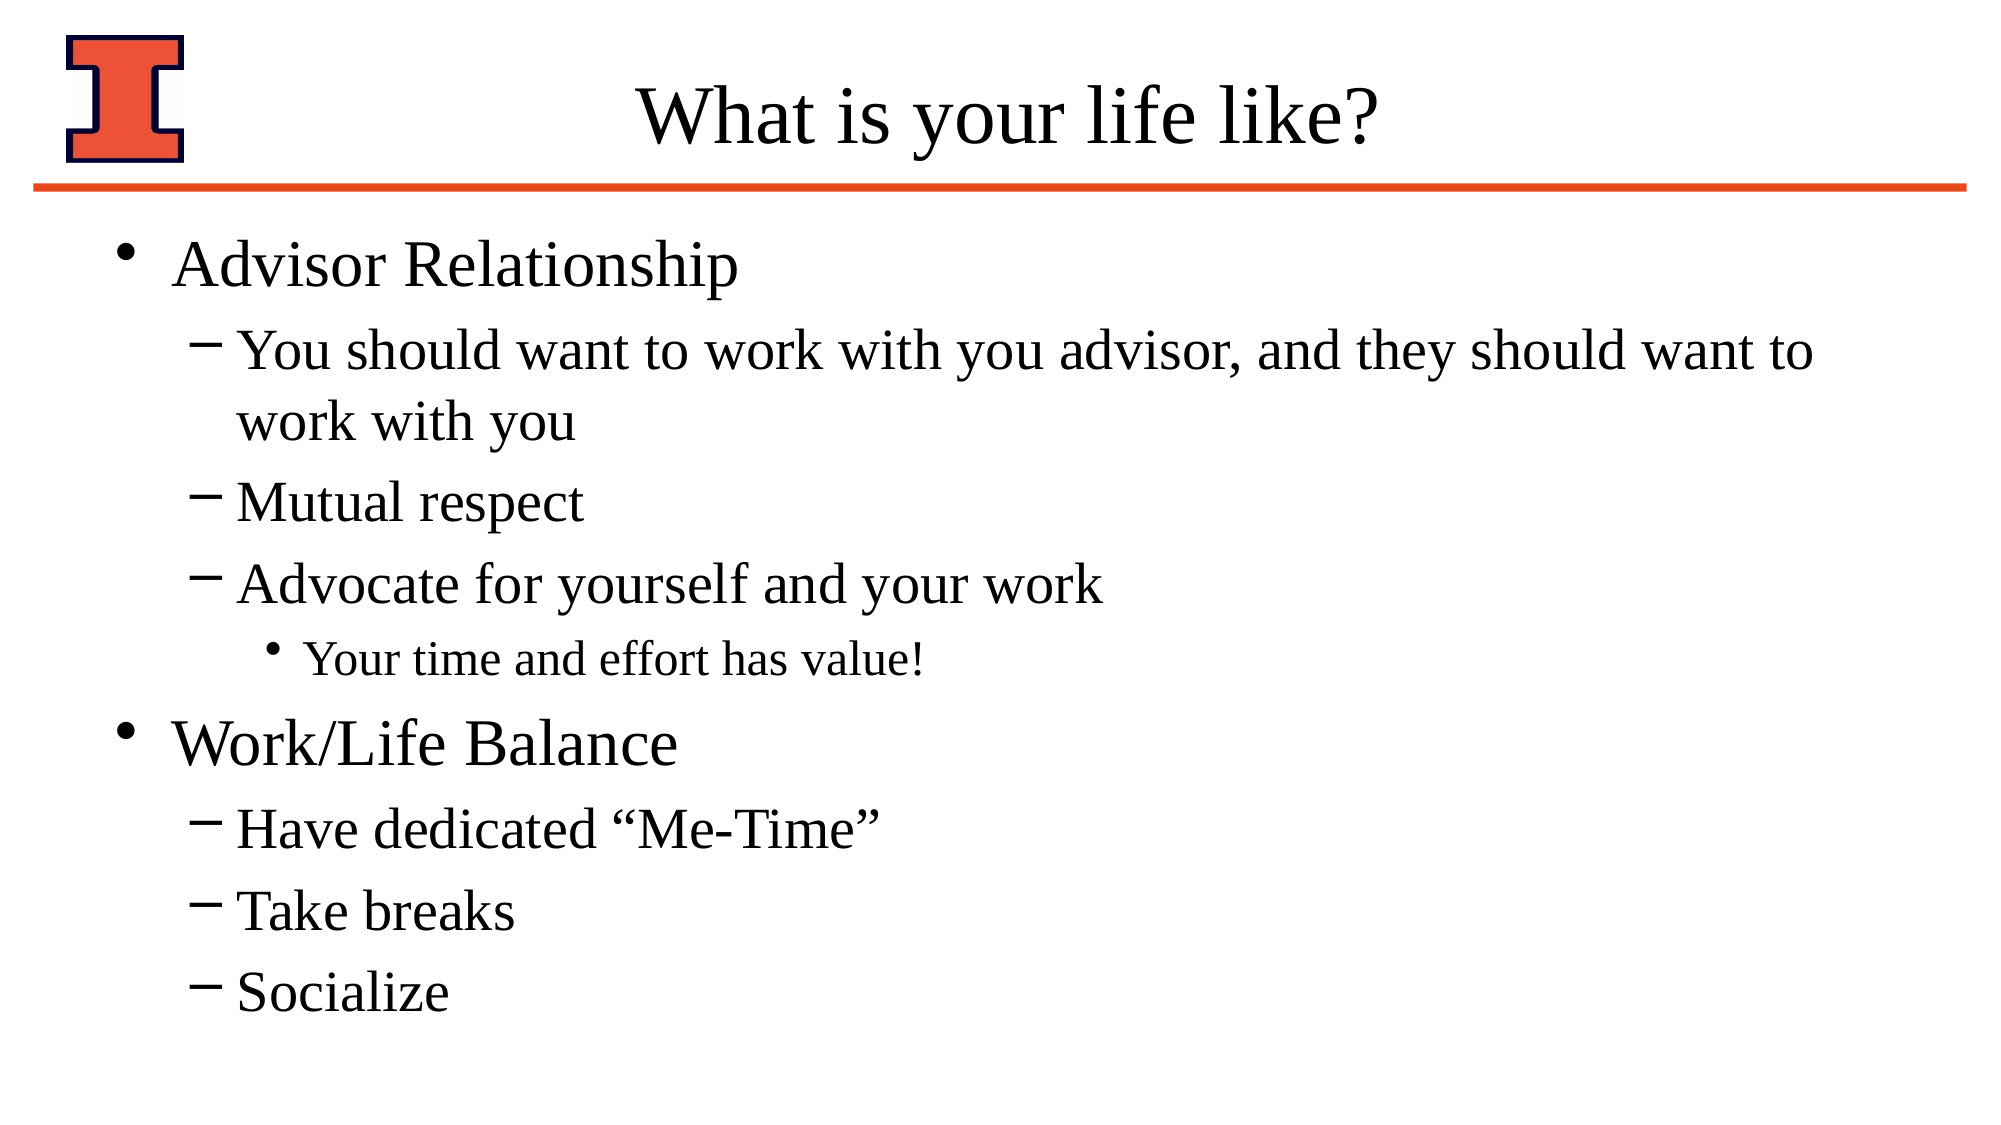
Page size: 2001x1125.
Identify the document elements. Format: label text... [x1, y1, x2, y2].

list Advisor Relationship You should want to work with you advisor, and they should want to work with you Mutual respect Advocate for yourself and your work Your time and effort has value! Work/Life Balance Have dedicated “Me-Time” Take breaks Socialize [99, 212, 1900, 1005]
title What is your life like? [316, 45, 1700, 175]
picture [66, 35, 184, 163]
